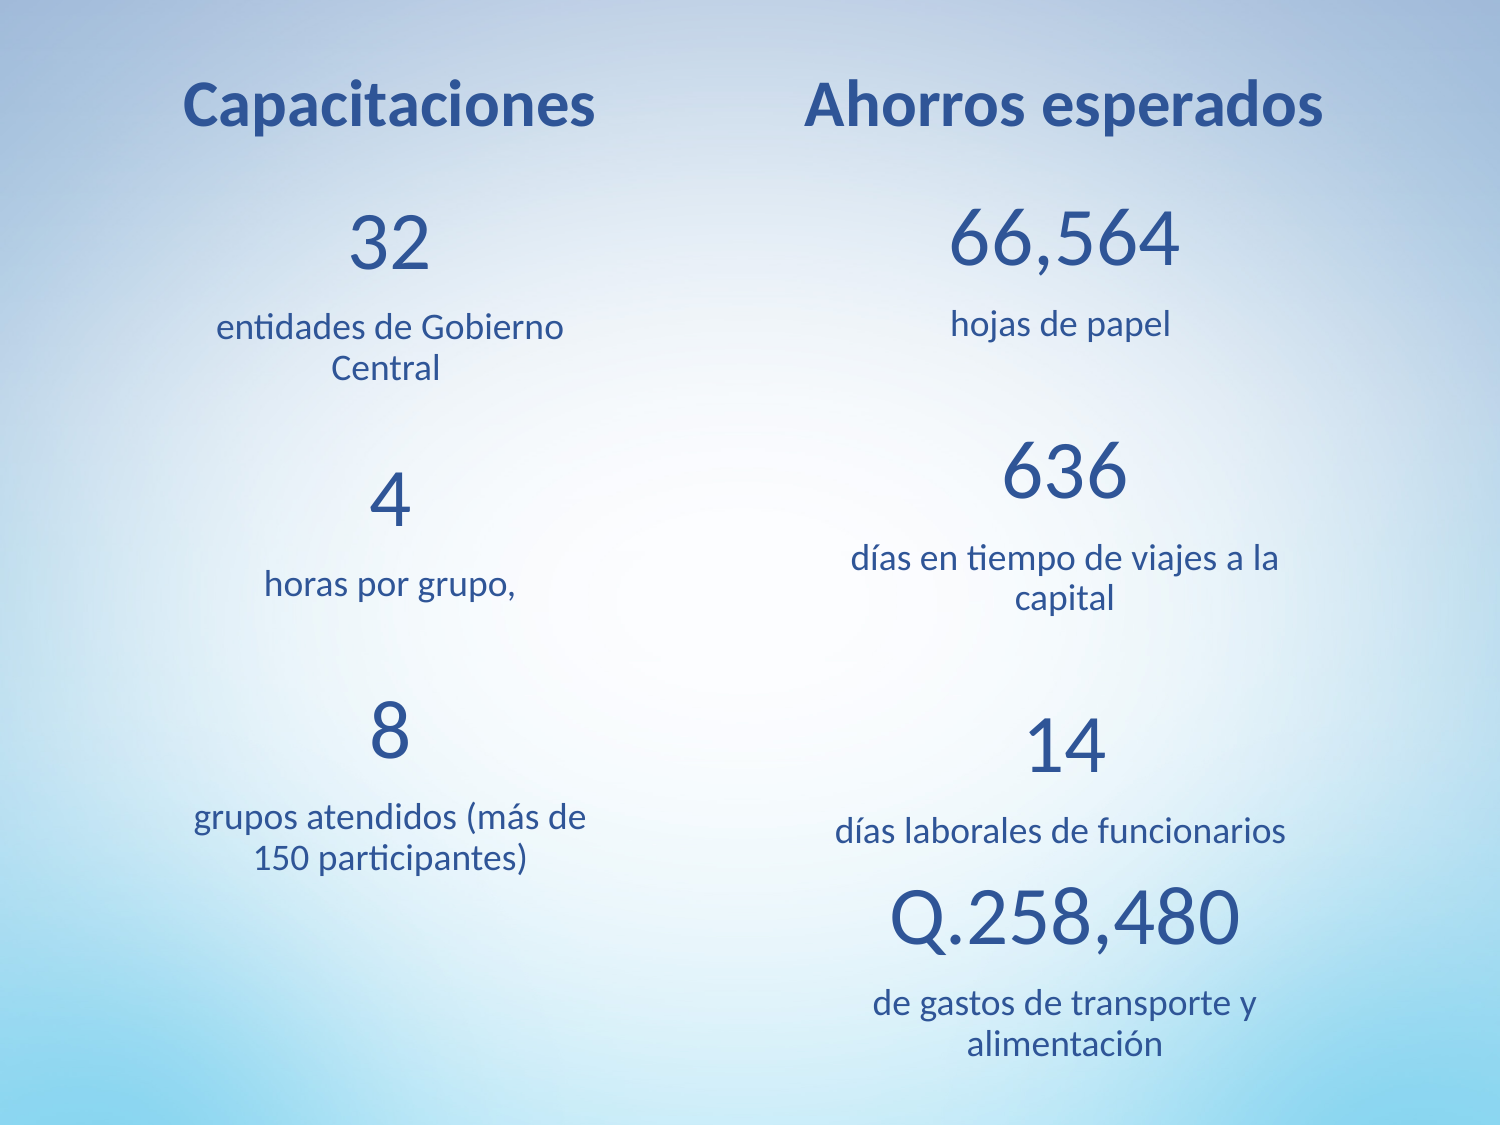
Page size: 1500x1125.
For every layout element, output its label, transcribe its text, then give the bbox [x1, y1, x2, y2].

text_box Capacitaciones [141, 61, 639, 148]
text_box Ahorros esperados [752, 61, 1378, 142]
picture [0, 0, 1500, 1125]
text_box 66,564 hojas de papel 636 días en tiempo de viajes a la capital 14 días laborales de funcionarios Q.258,480 de gastos de transporte y alimentación [782, 186, 1348, 1086]
text_box 32 entidades de Gobierno Central 4 horas por grupo, 8 grupos atendidos (más de 150 participantes) [176, 212, 605, 1011]
